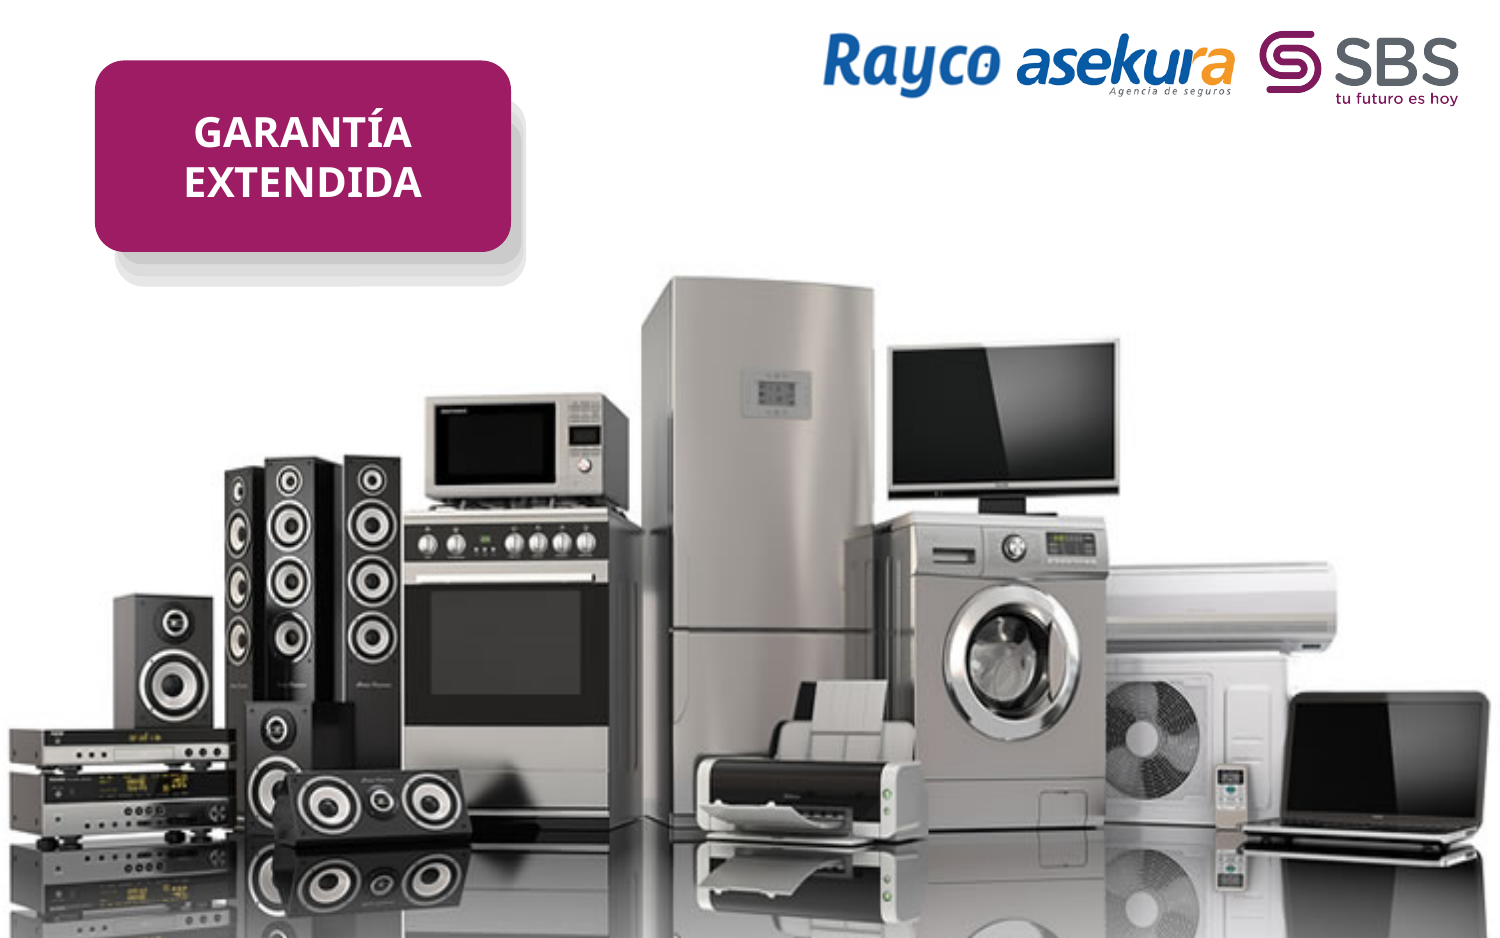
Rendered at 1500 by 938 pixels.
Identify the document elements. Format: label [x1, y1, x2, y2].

picture [808, 18, 1473, 118]
text_box [94, 60, 527, 287]
text_box [0, 0, 1500, 938]
